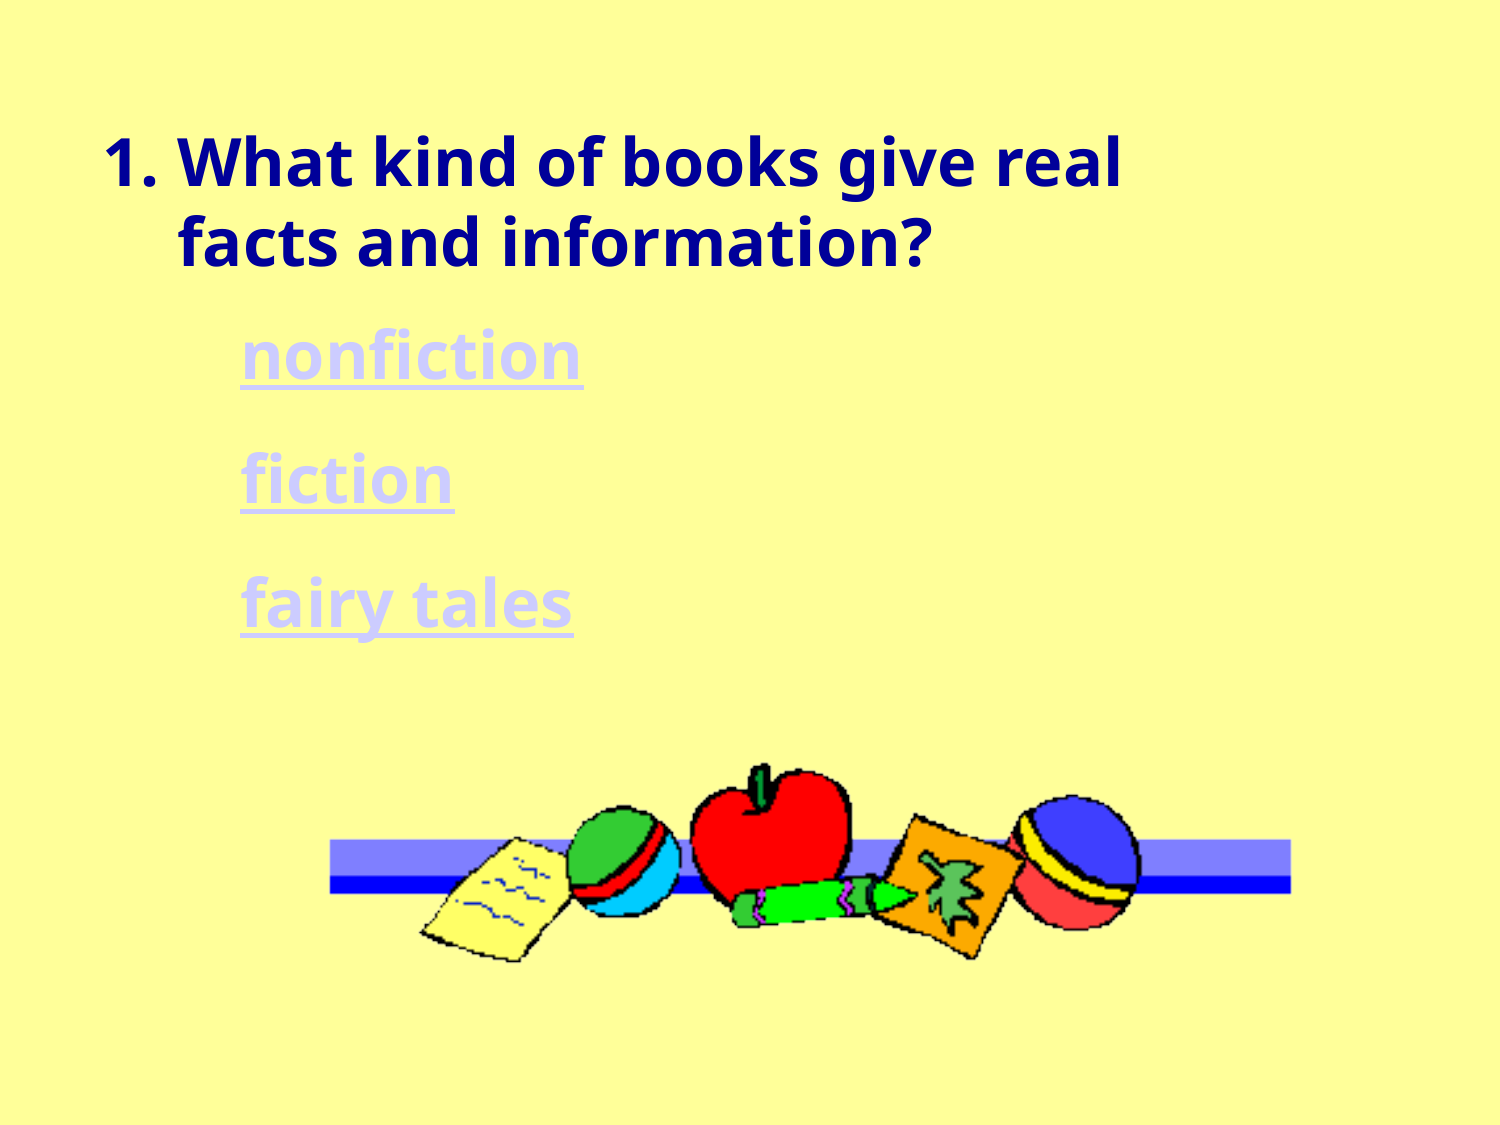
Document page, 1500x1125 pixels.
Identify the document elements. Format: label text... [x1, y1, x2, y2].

picture [212, 687, 1351, 1069]
text_box What kind of books give real facts and information? nonfiction fiction fairy tales [87, 112, 1163, 660]
